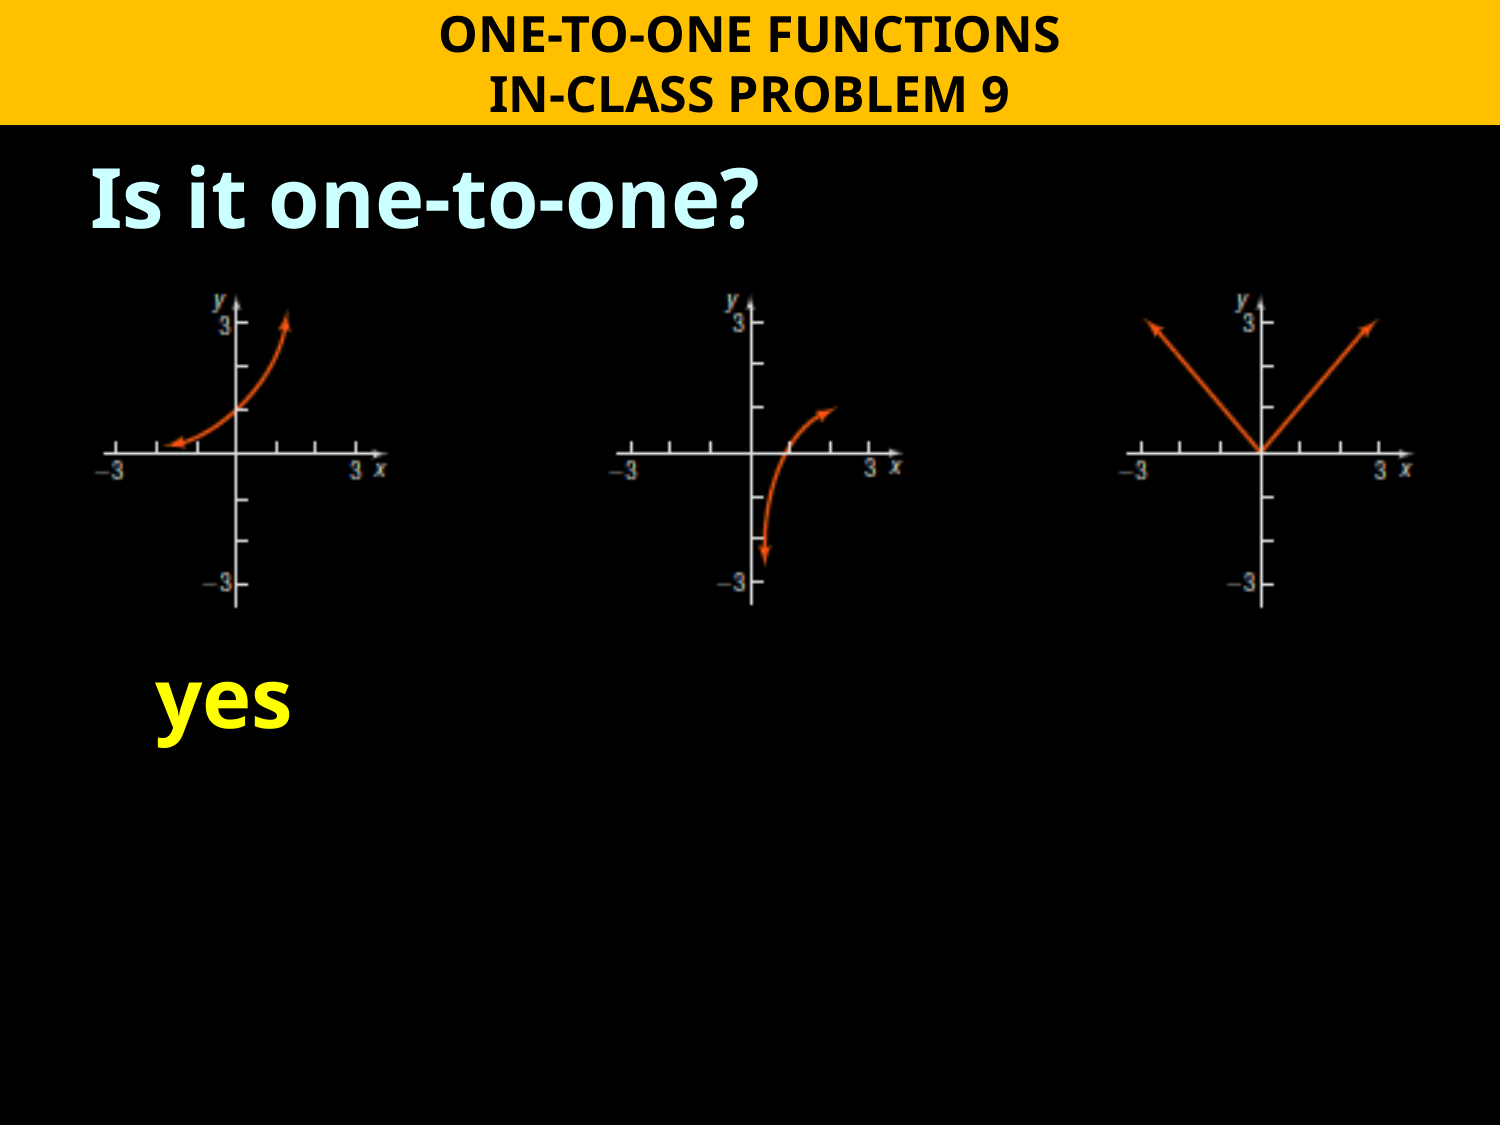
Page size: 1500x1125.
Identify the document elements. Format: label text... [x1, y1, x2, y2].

list Is it one-to-one? yes [75, 137, 1463, 260]
list Is it one-to-one? yes [75, 633, 1463, 1063]
picture [39, 262, 1471, 626]
text_box ONE-TO-ONE FUNCTIONS IN-CLASS PROBLEM 9 [0, 0, 1500, 125]
